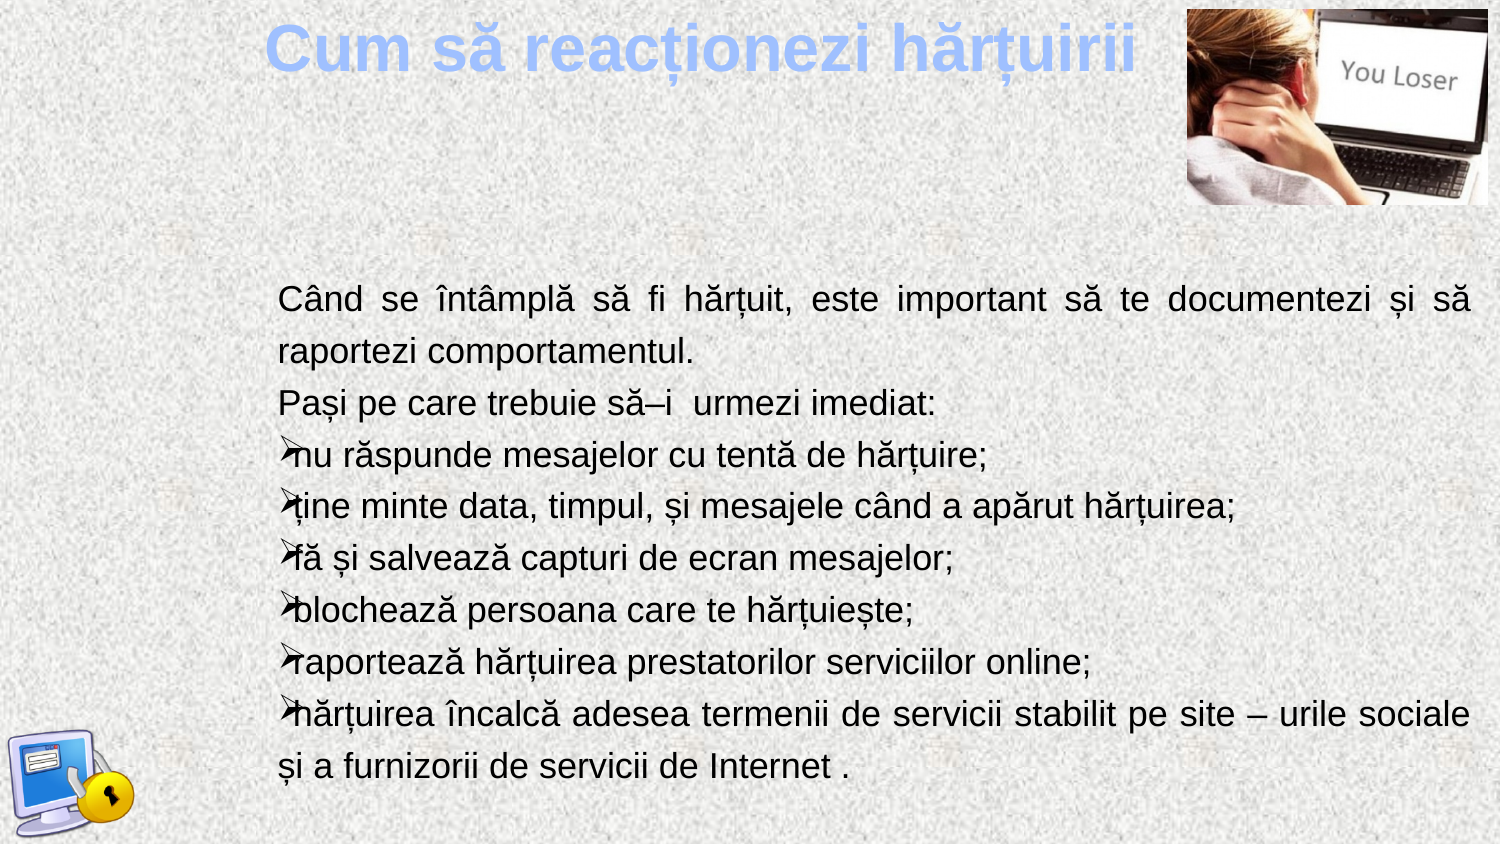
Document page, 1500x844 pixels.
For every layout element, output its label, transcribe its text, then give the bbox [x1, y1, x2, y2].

list Când se întâmplă să fi hărțuit, este important să te documentezi și să raportezi comportamentul. Pași pe care trebuie să–i urmezi imediat: nu răspunde mesajelor cu tentă de hărțuire; ține minte data, timpul, și mesajele când a apărut hărțuirea; fă și salvează capturi de ecran mesajelor; blochează persoana care te hărțuiește; raportează hărțuirea prestatorilor serviciilor online; hărțuirea încalcă adesea termenii de servicii stabilit pe site – urile sociale și a furnizorii de servicii de Internet . [262, 259, 1488, 797]
text_box Cum să reacționezi hărțuirii [249, 0, 1500, 92]
picture [0, 0, 1500, 844]
